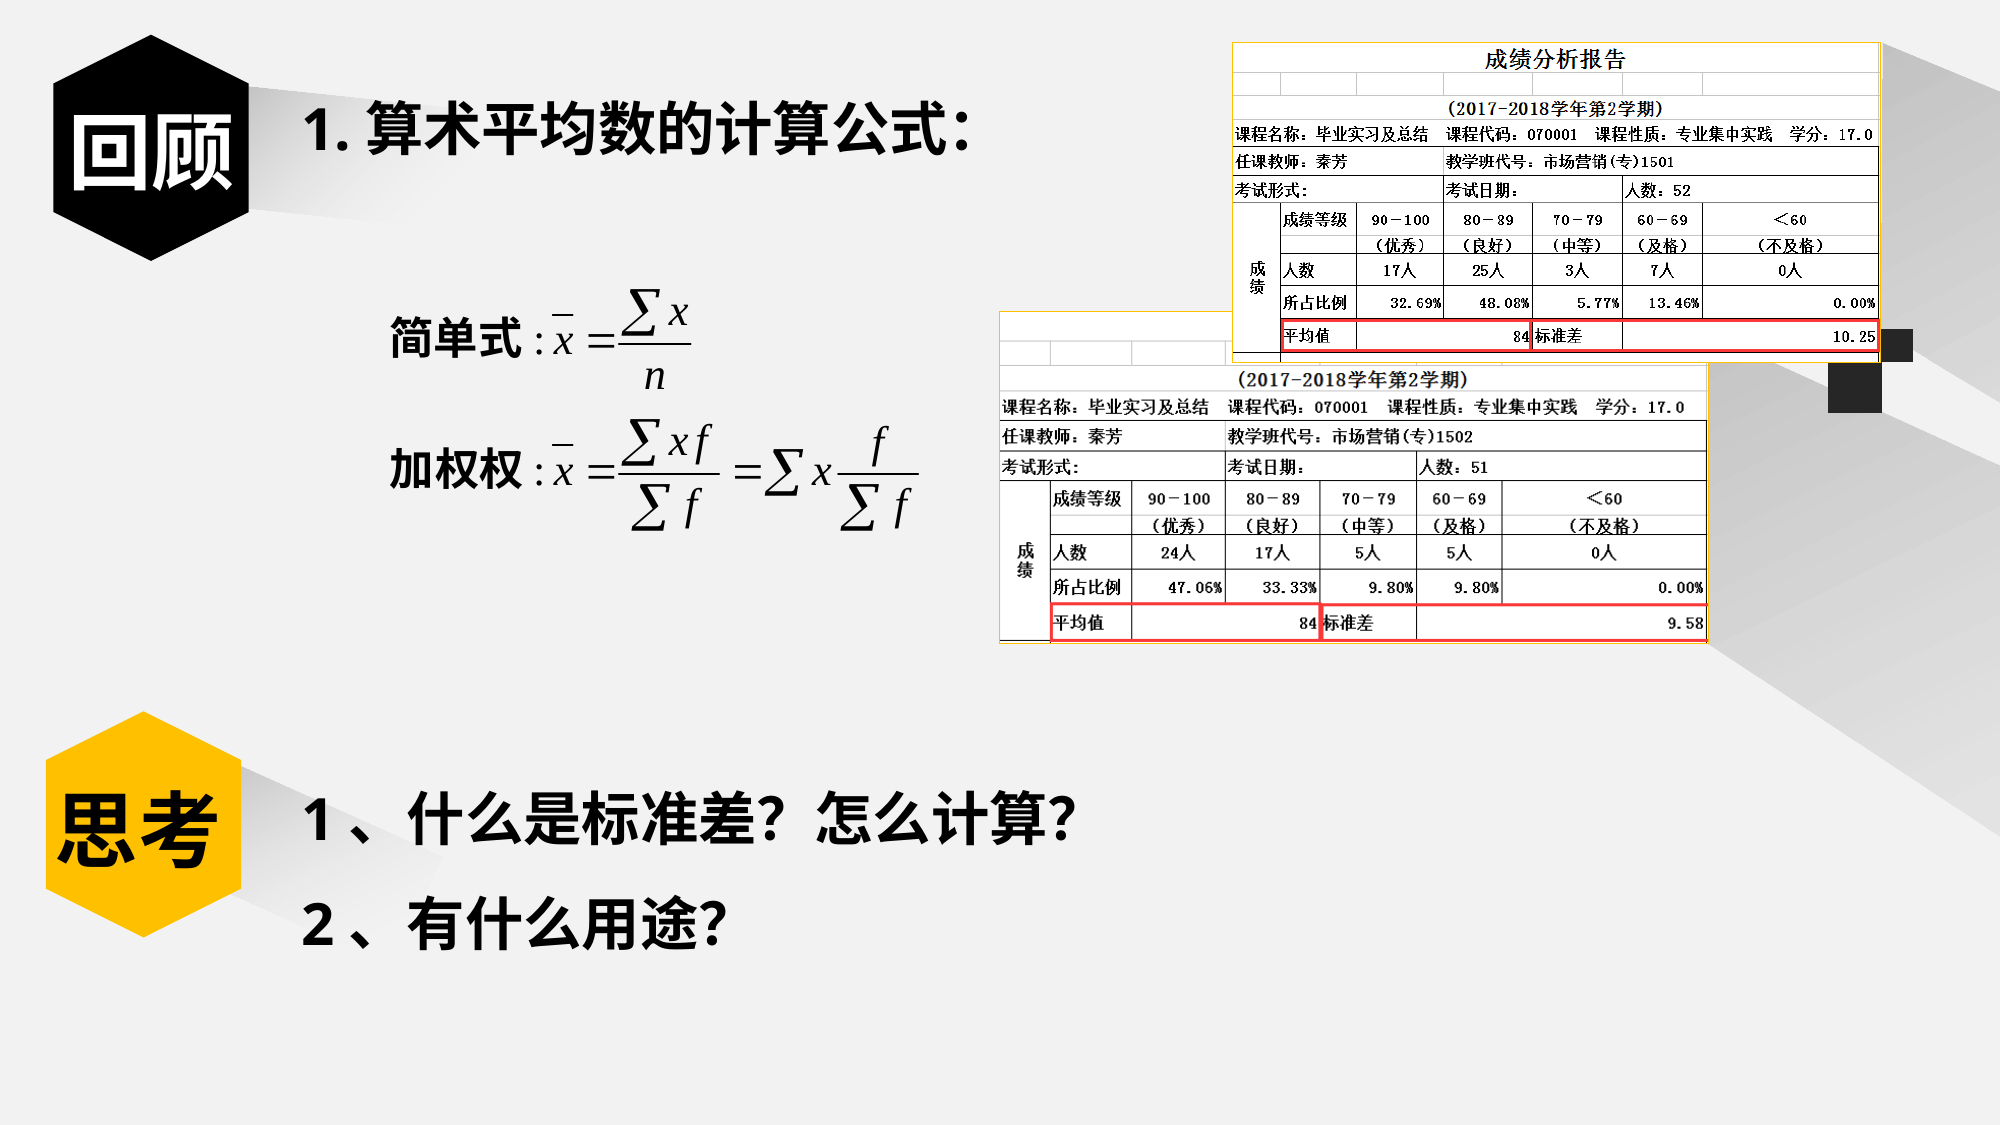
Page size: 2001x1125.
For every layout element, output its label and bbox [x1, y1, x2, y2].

text_box [385, 282, 928, 540]
text_box [53, 34, 2000, 1071]
text_box [40, 711, 1136, 967]
